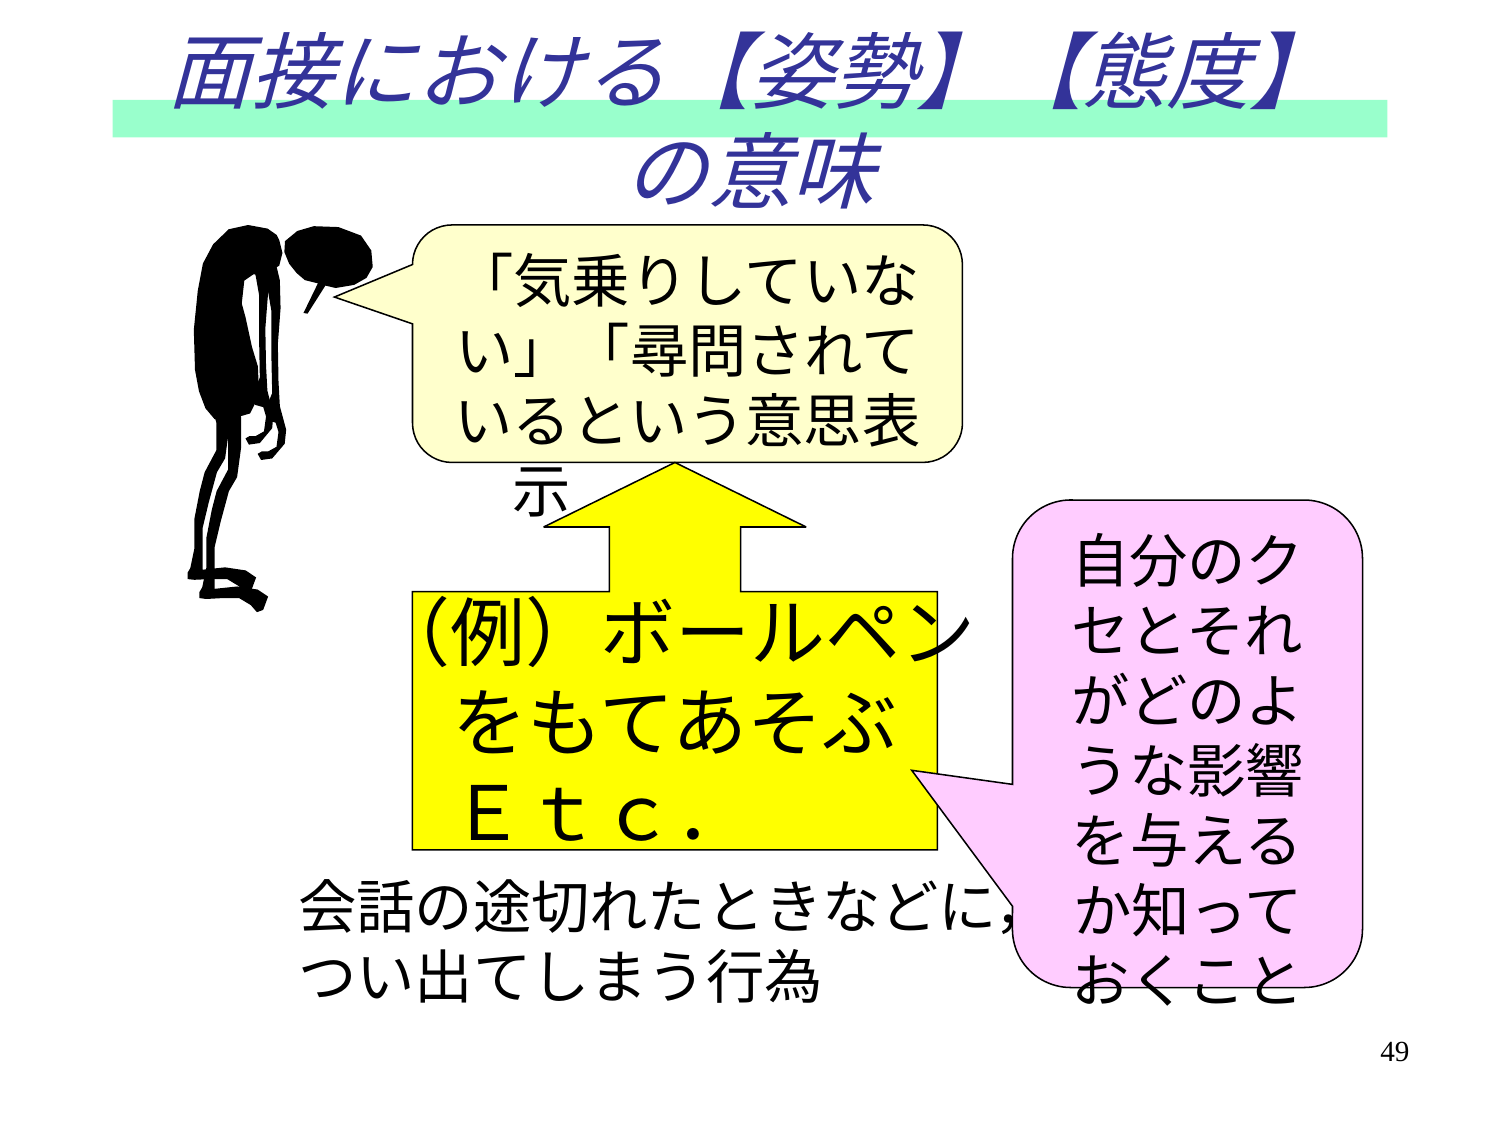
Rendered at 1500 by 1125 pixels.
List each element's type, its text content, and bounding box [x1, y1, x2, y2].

text_box 「気乗りしていない」「尋問されているという意思表示 [377, 224, 963, 463]
text_box （例）ボールペン をもてあそぶ Ｅｔｃ． [412, 462, 938, 850]
picture [187, 224, 373, 613]
text_box 会話の途切れたときなどに， つい出てしまう行為 [283, 862, 1068, 1018]
title 面接における【姿勢】【態度】の意味 [112, 99, 1388, 138]
text_box 自分のクセとそれがどのような影響を与えるか知っておくこと [911, 499, 1363, 988]
slide_number 49 [1074, 1024, 1426, 1103]
